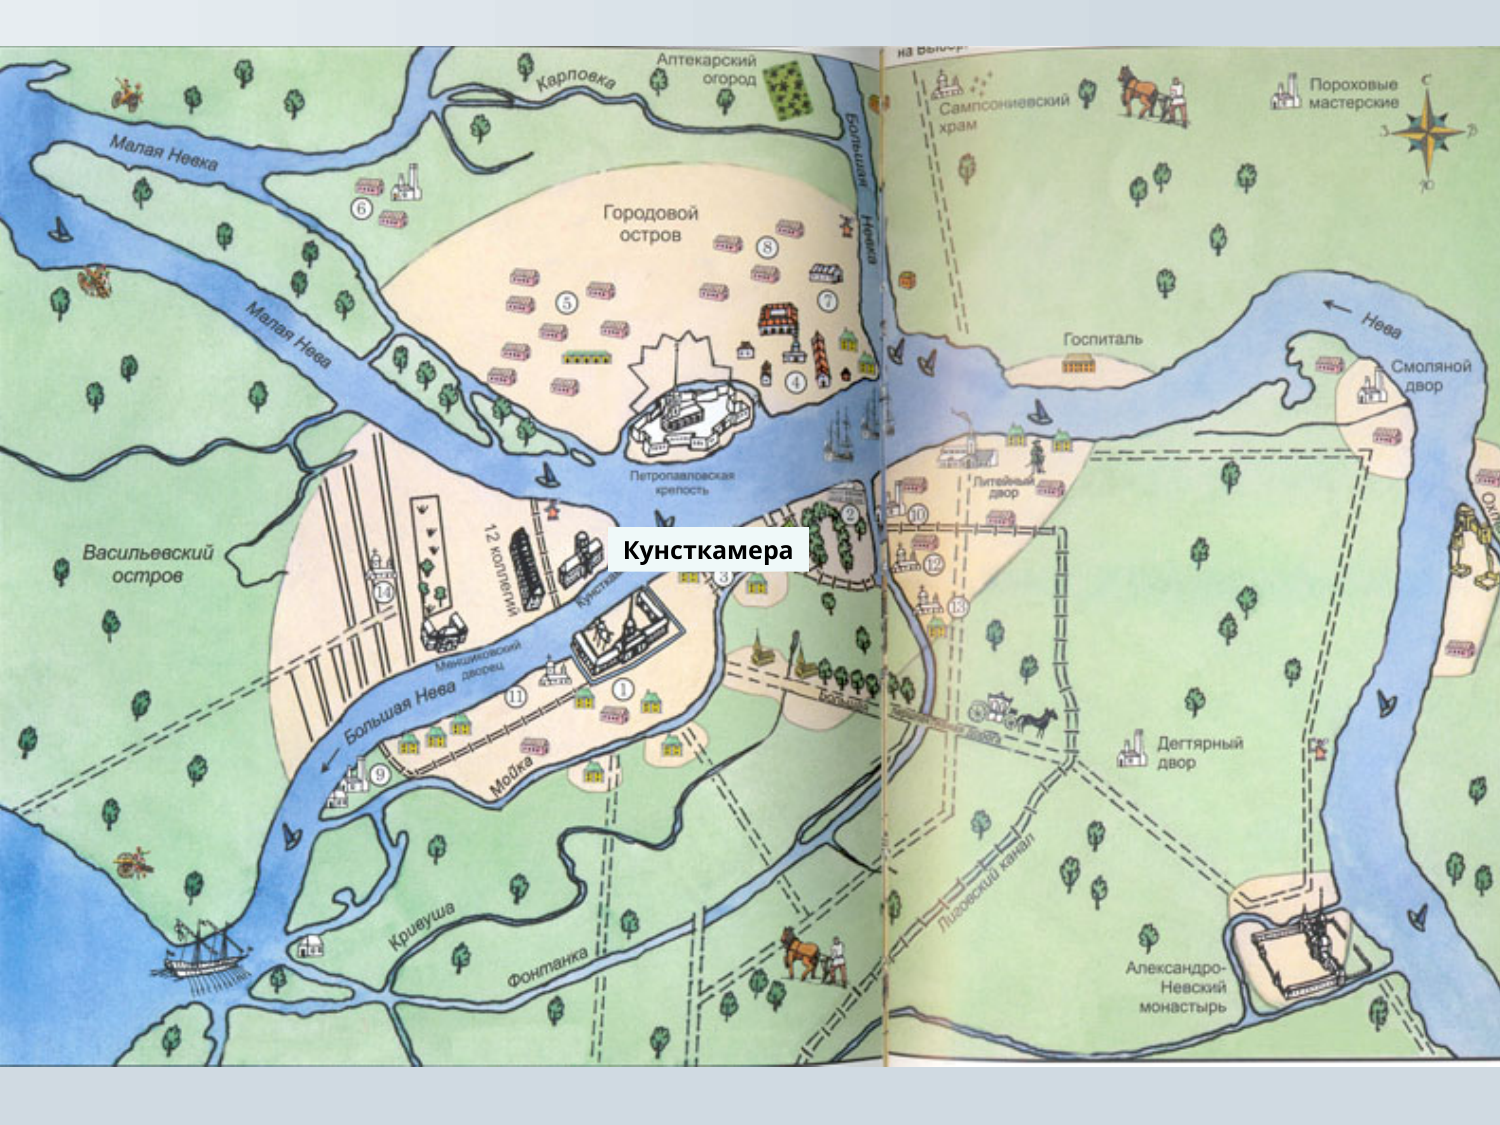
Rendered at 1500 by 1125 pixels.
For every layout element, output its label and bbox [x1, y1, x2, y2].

list [0, 46, 1500, 1067]
